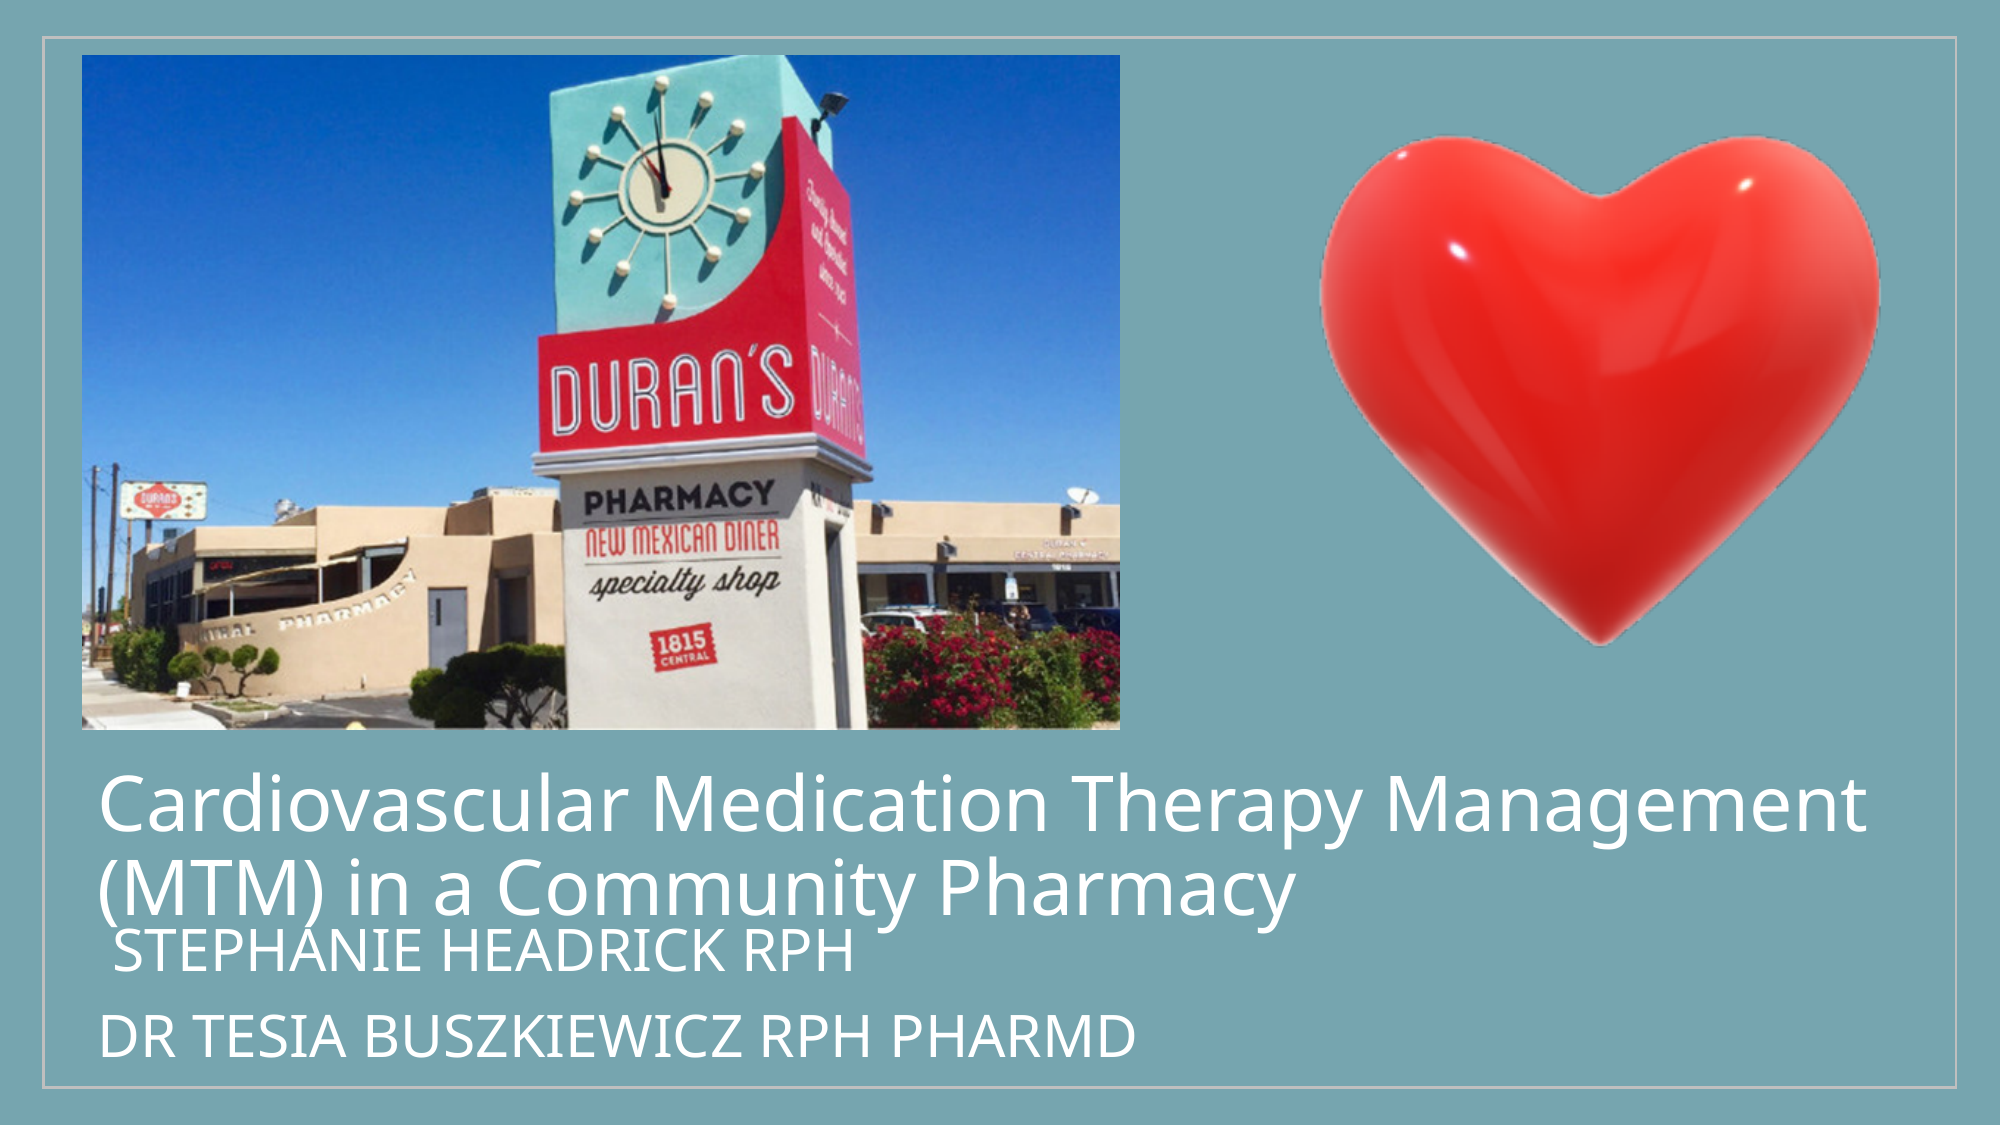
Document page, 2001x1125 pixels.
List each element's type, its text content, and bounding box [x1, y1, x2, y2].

picture [1313, 129, 1889, 656]
title Cardiovascular Medication Therapy Management (MTM) in a Community Pharmacy [82, 299, 1889, 940]
list STEPHANIE HEADRICK RPH DR TESIA BUSZKIEWICZ RPH PHARMD [82, 906, 1358, 1081]
picture [82, 55, 1121, 731]
